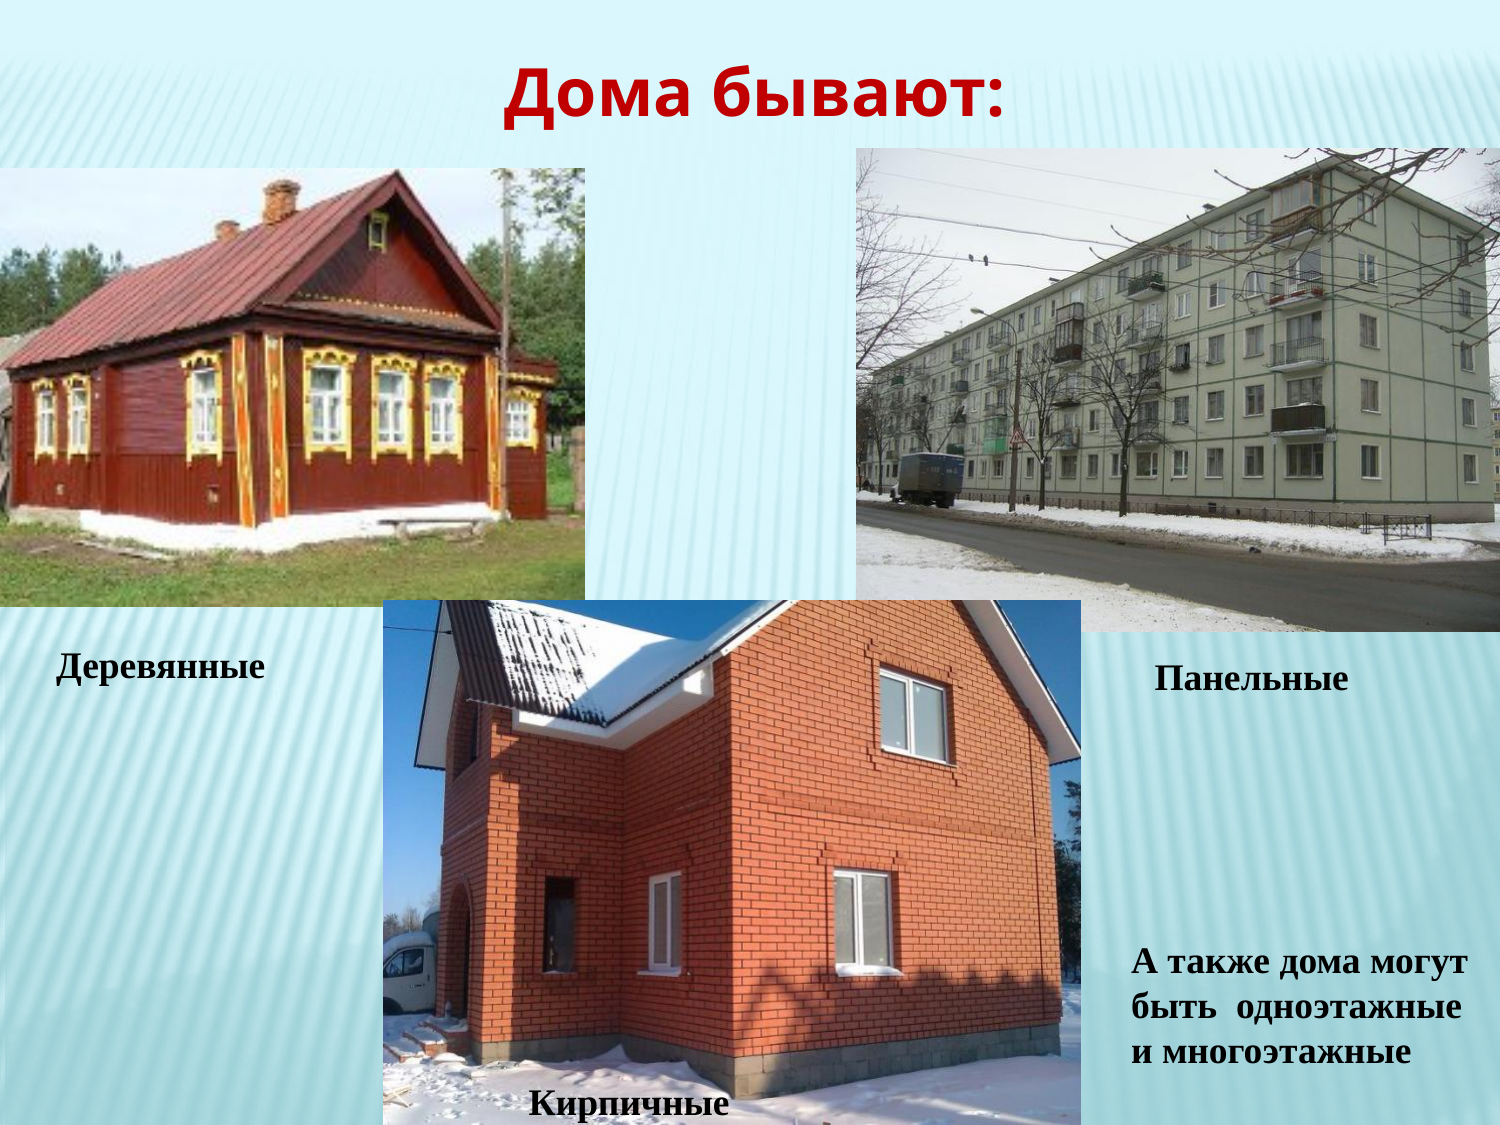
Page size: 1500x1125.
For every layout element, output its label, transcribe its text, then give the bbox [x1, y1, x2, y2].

text_box Деревянные [41, 633, 290, 694]
text_box Дома бывают: [490, 42, 1211, 138]
text_box Панельные [1139, 650, 1459, 705]
picture [0, 148, 1500, 1125]
text_box А также дома могут быть одноэтажные и многоэтажные [1116, 928, 1500, 1079]
